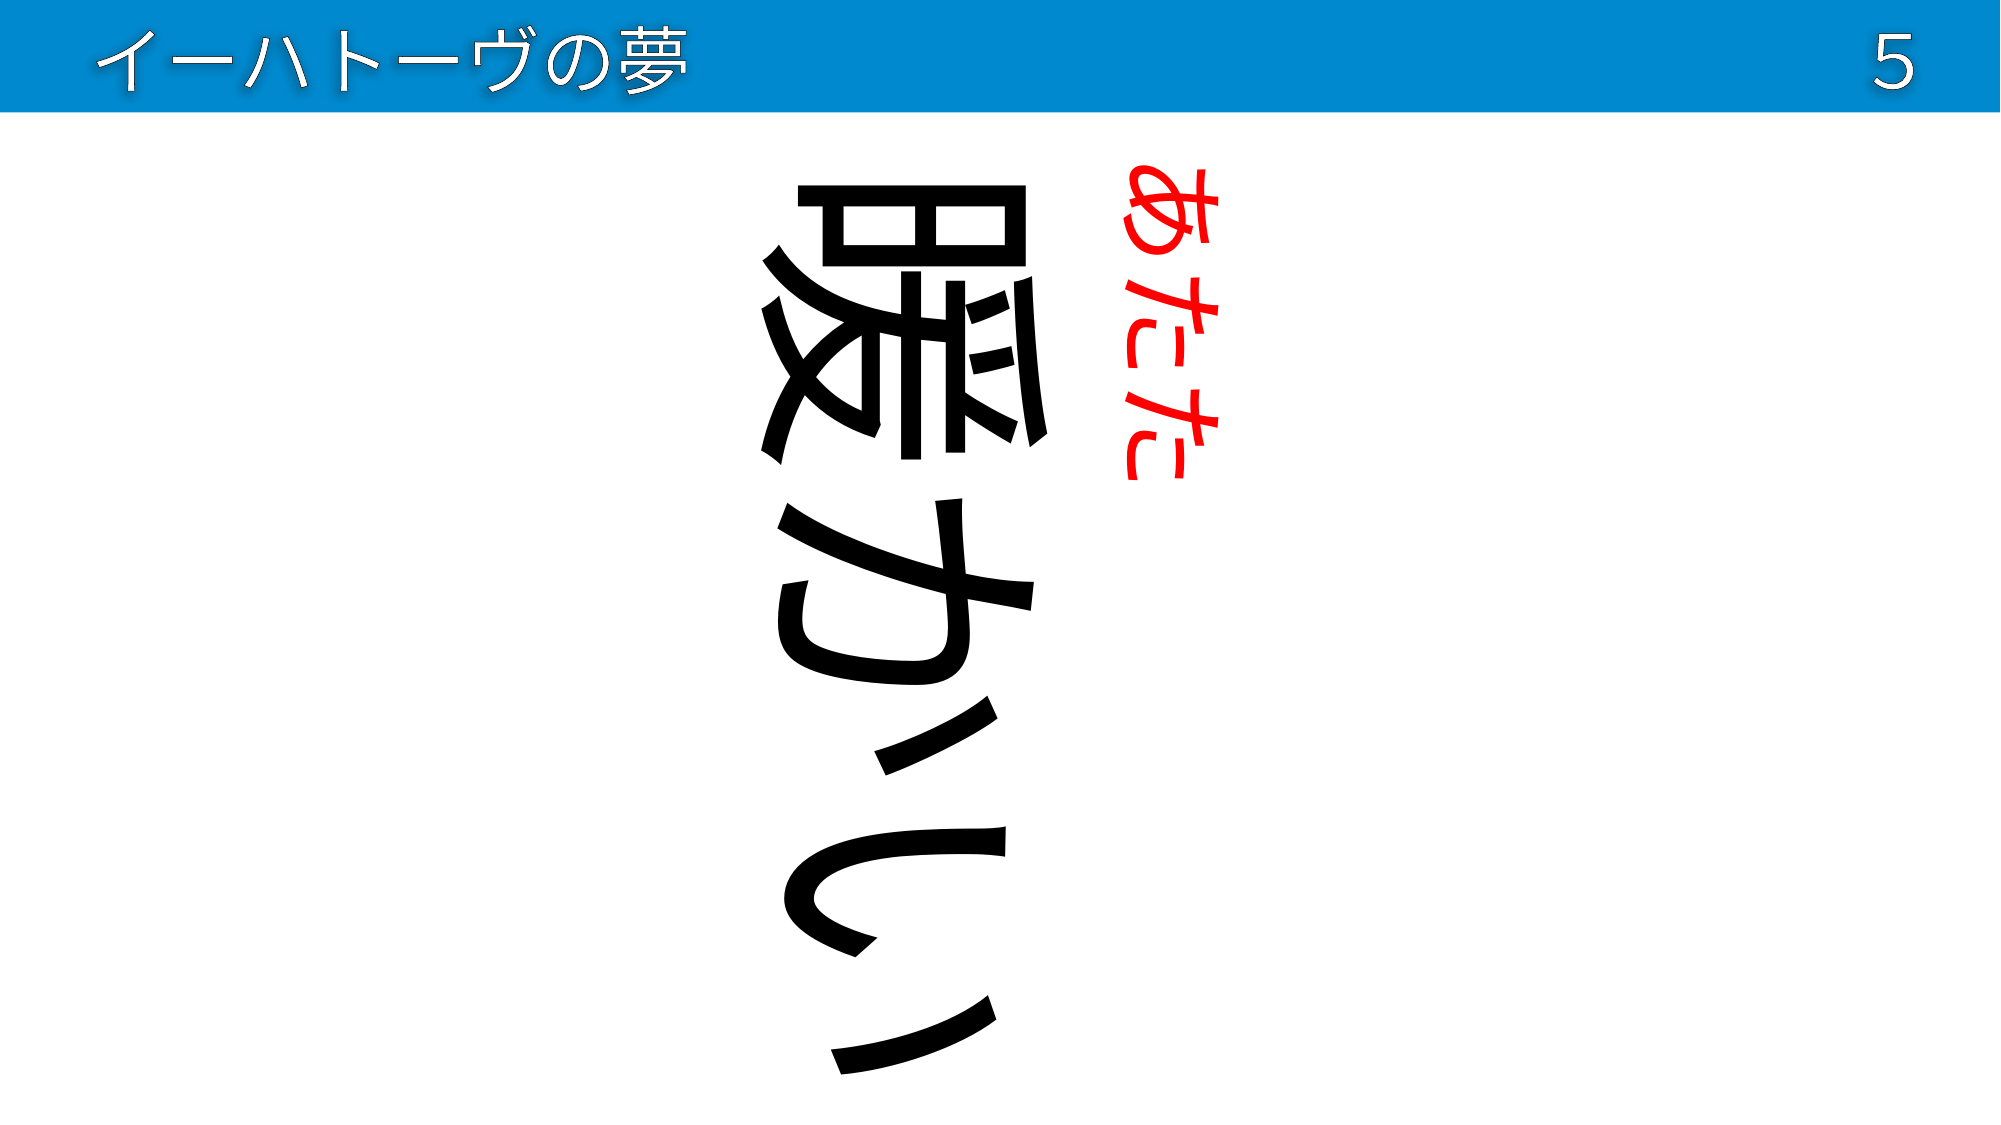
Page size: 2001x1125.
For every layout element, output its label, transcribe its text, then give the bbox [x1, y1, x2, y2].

text_box [0, 0, 2000, 113]
text_box 暖かい [698, 147, 1108, 1125]
text_box ５ [1842, 6, 1963, 112]
text_box イーハトーヴの夢 [75, 6, 1225, 112]
text_box あたた [1082, 138, 1250, 495]
